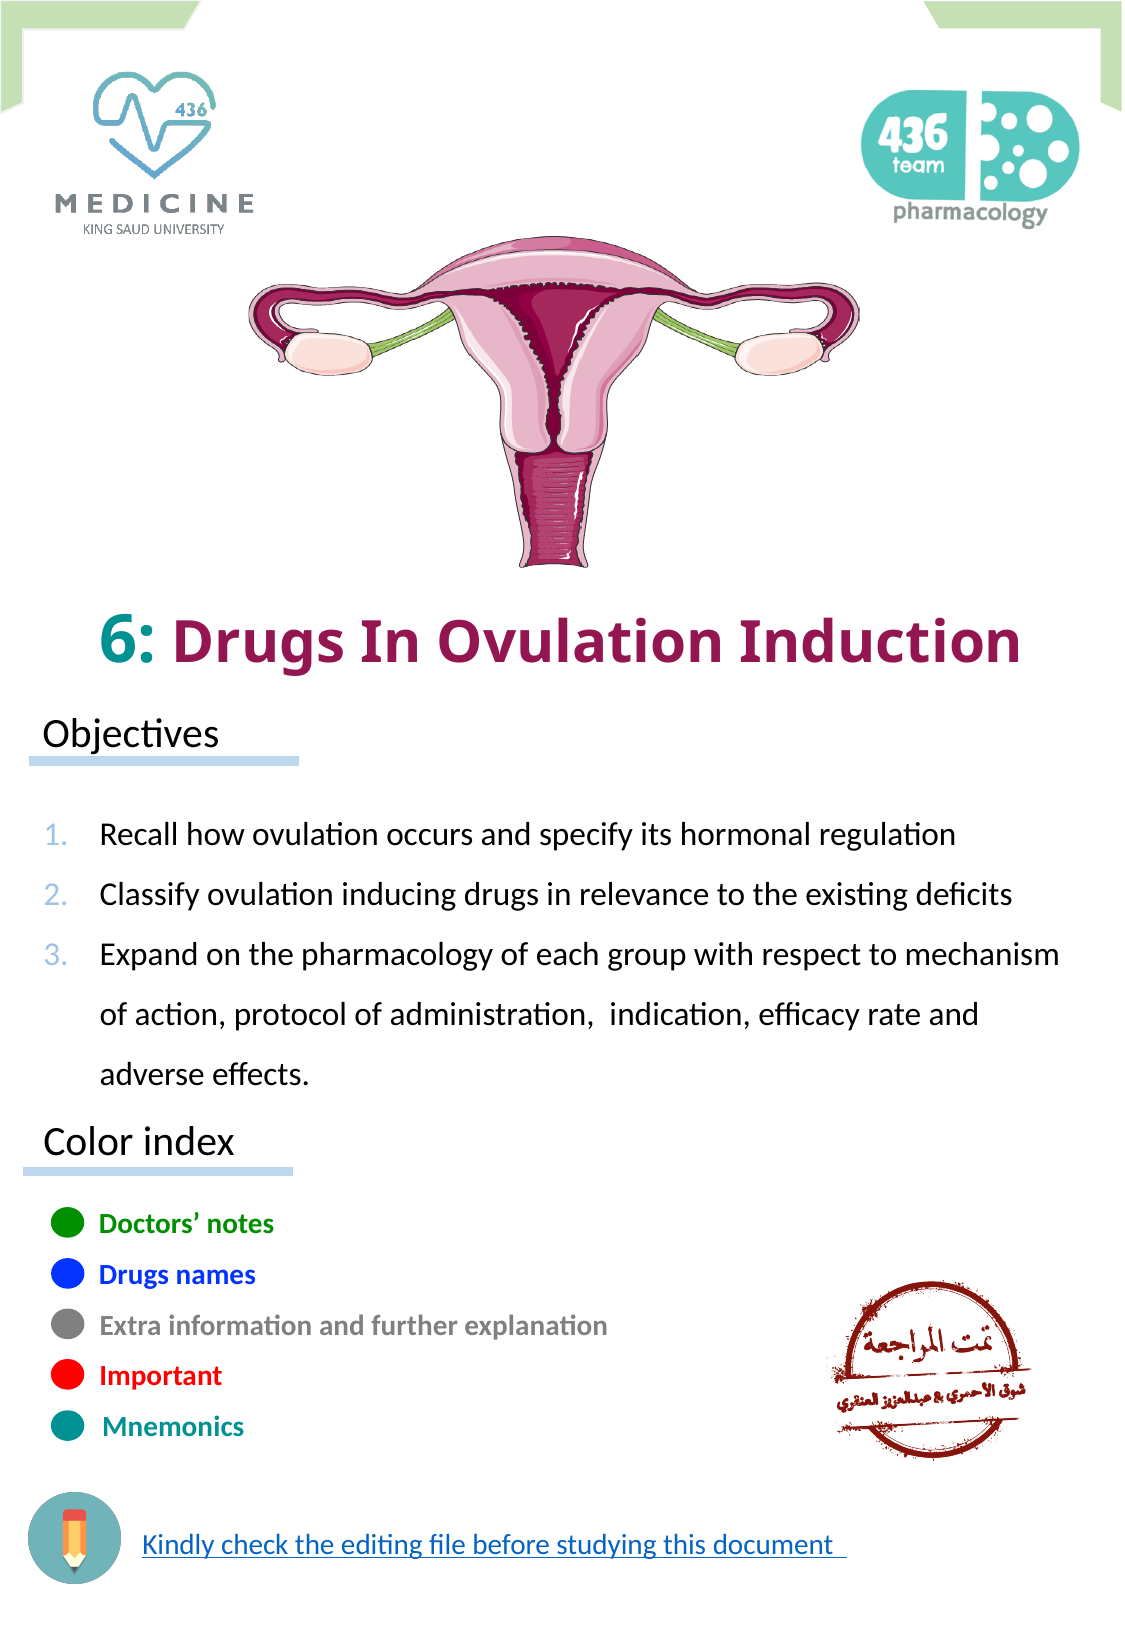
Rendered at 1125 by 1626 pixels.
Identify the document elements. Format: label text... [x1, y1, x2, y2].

text_box 6: Drugs In Ovulation Induction [0, 588, 1123, 684]
text_box [248, 235, 861, 569]
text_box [51, 1197, 632, 1451]
text_box [920, 0, 1124, 116]
picture [859, 90, 1081, 230]
text_box [0, 0, 203, 115]
text_box Objectives [27, 698, 243, 763]
text_box Kindly check the editing file before studying this document [127, 1517, 867, 1568]
picture [821, 1270, 1051, 1473]
text_box Recall how ovulation occurs and specify its hormonal regulation Classify ovulation inducing drugs in relevance to the existing deficits Expand on the pharmacology of each group with respect to mechanism of action, protocol of administration, indication, efficacy rate and adverse effects. [28, 784, 1081, 1099]
picture [28, 1492, 121, 1584]
picture [51, 68, 257, 238]
text_box Color index [28, 1106, 260, 1171]
